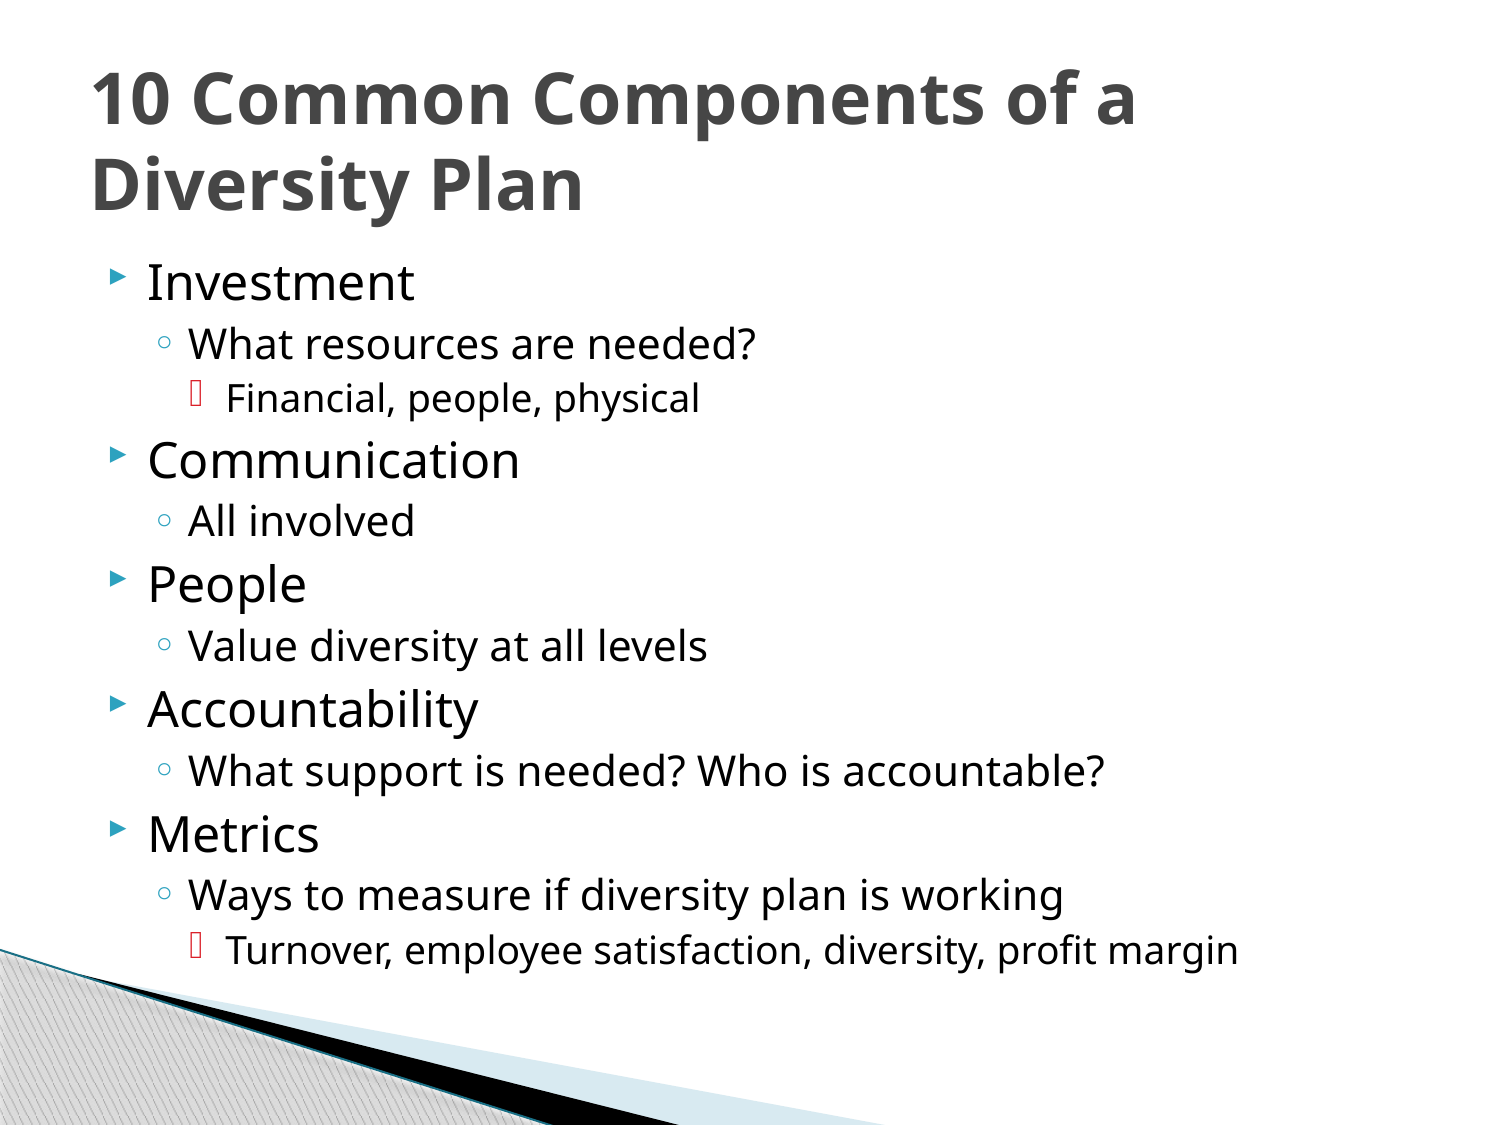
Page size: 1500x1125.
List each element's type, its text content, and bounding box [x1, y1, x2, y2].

title 10 Common Components of a Diversity Plan [75, 45, 1425, 233]
list Investment What resources are needed? Financial, people, physical Communication All involved People Value diversity at all levels Accountability What support is needed? Who is accountable? Metrics Ways to measure if diversity plan is working Turnover, employee satisfaction, diversity, profit margin [75, 243, 1425, 986]
